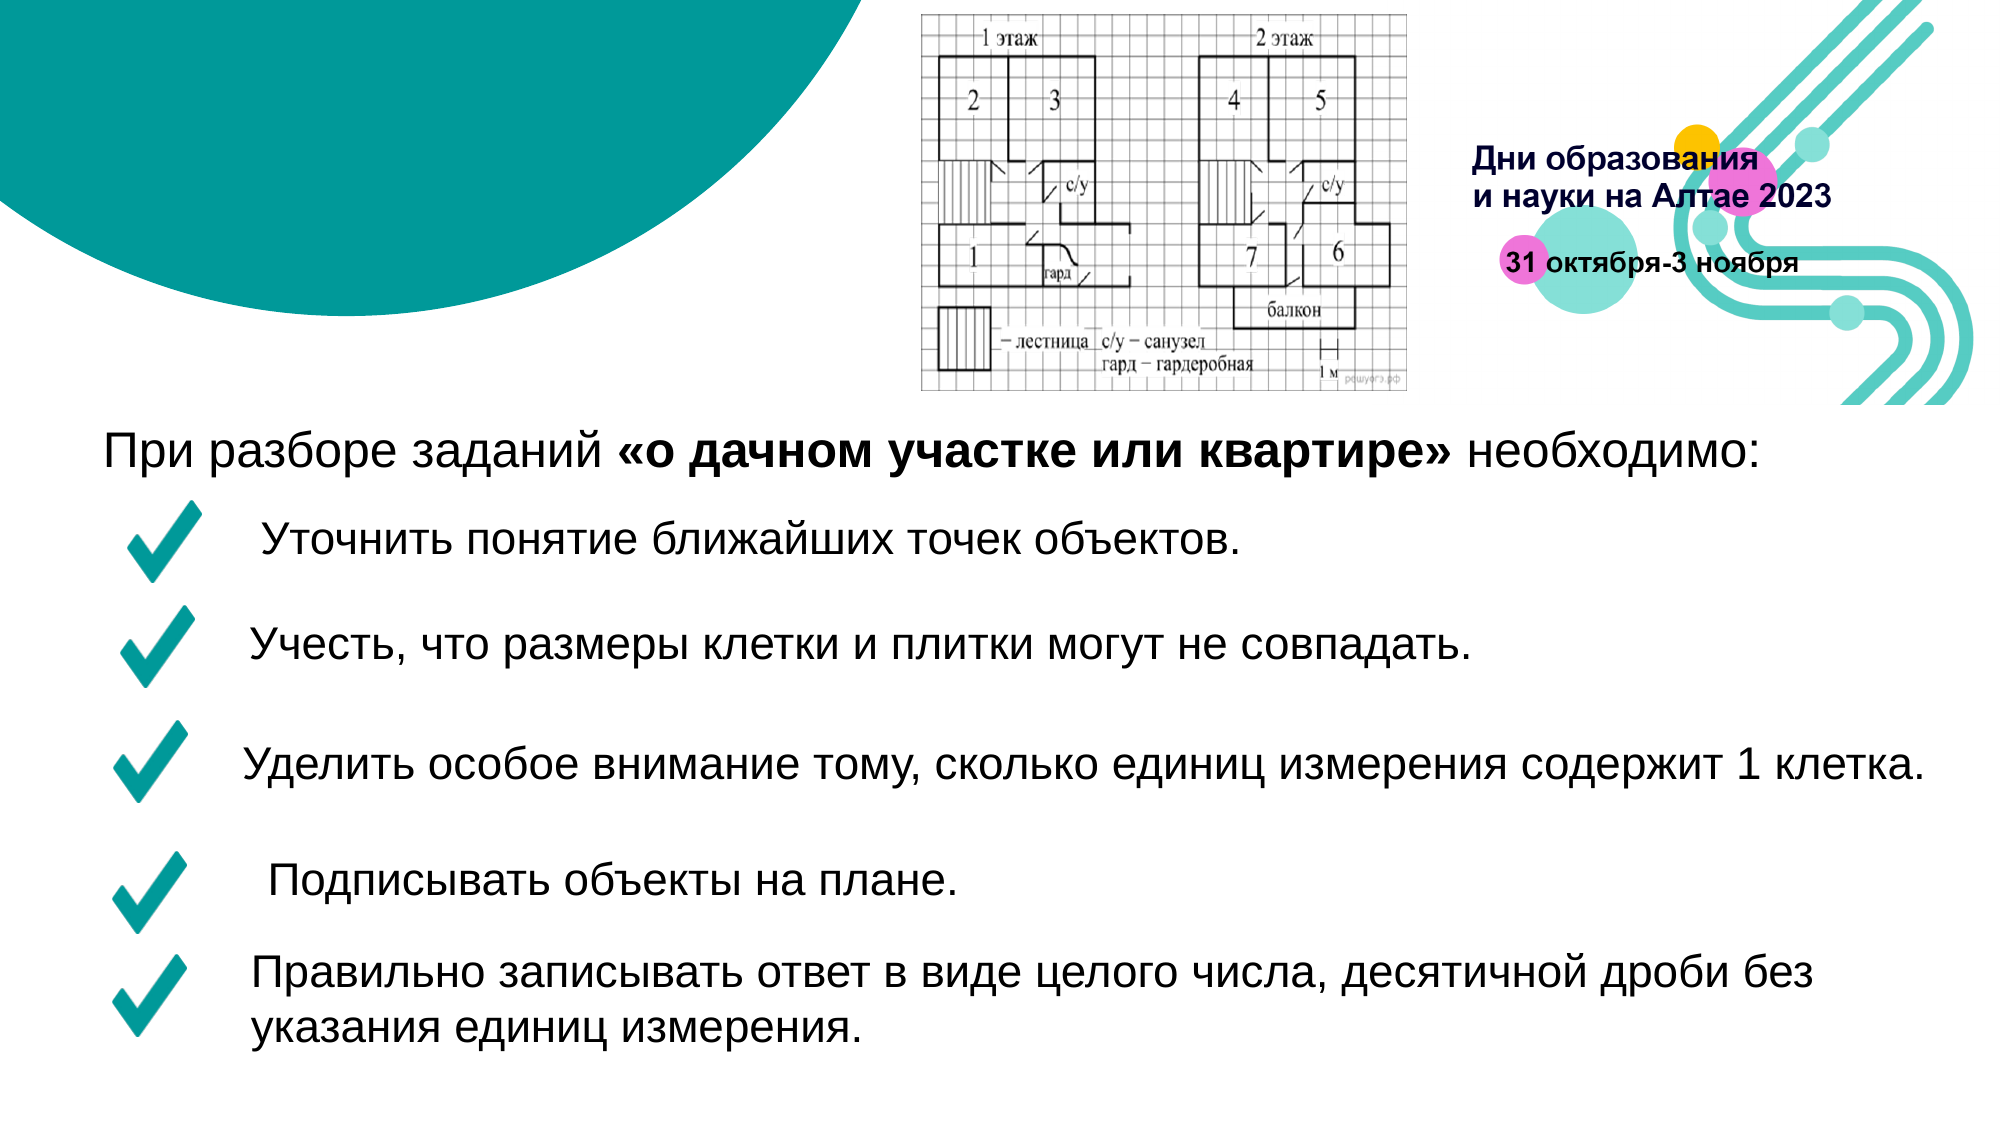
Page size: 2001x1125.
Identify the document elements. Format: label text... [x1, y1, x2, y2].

text_box Учесть, что размеры клетки и плитки могут не совпадать. [234, 605, 1948, 676]
text_box Уточнить понятие ближайших точек объектов. [245, 501, 1257, 572]
text_box При разборе заданий «о дачном участке или квартире» необходимо: [88, 410, 1843, 485]
picture [112, 954, 187, 1037]
text_box [0, 0, 864, 319]
picture [921, 0, 2000, 406]
text_box Подписывать объекты на плане. [252, 842, 987, 912]
picture [127, 500, 202, 583]
picture [112, 851, 187, 935]
picture [113, 720, 188, 803]
text_box Правильно записывать ответ в виде целого числа, десятичной дроби без указания единиц измерения. [236, 933, 1964, 1059]
picture [119, 605, 195, 689]
text_box Уделить особое внимание тому, сколько единиц измерения содержит 1 клетка. [227, 726, 1973, 796]
